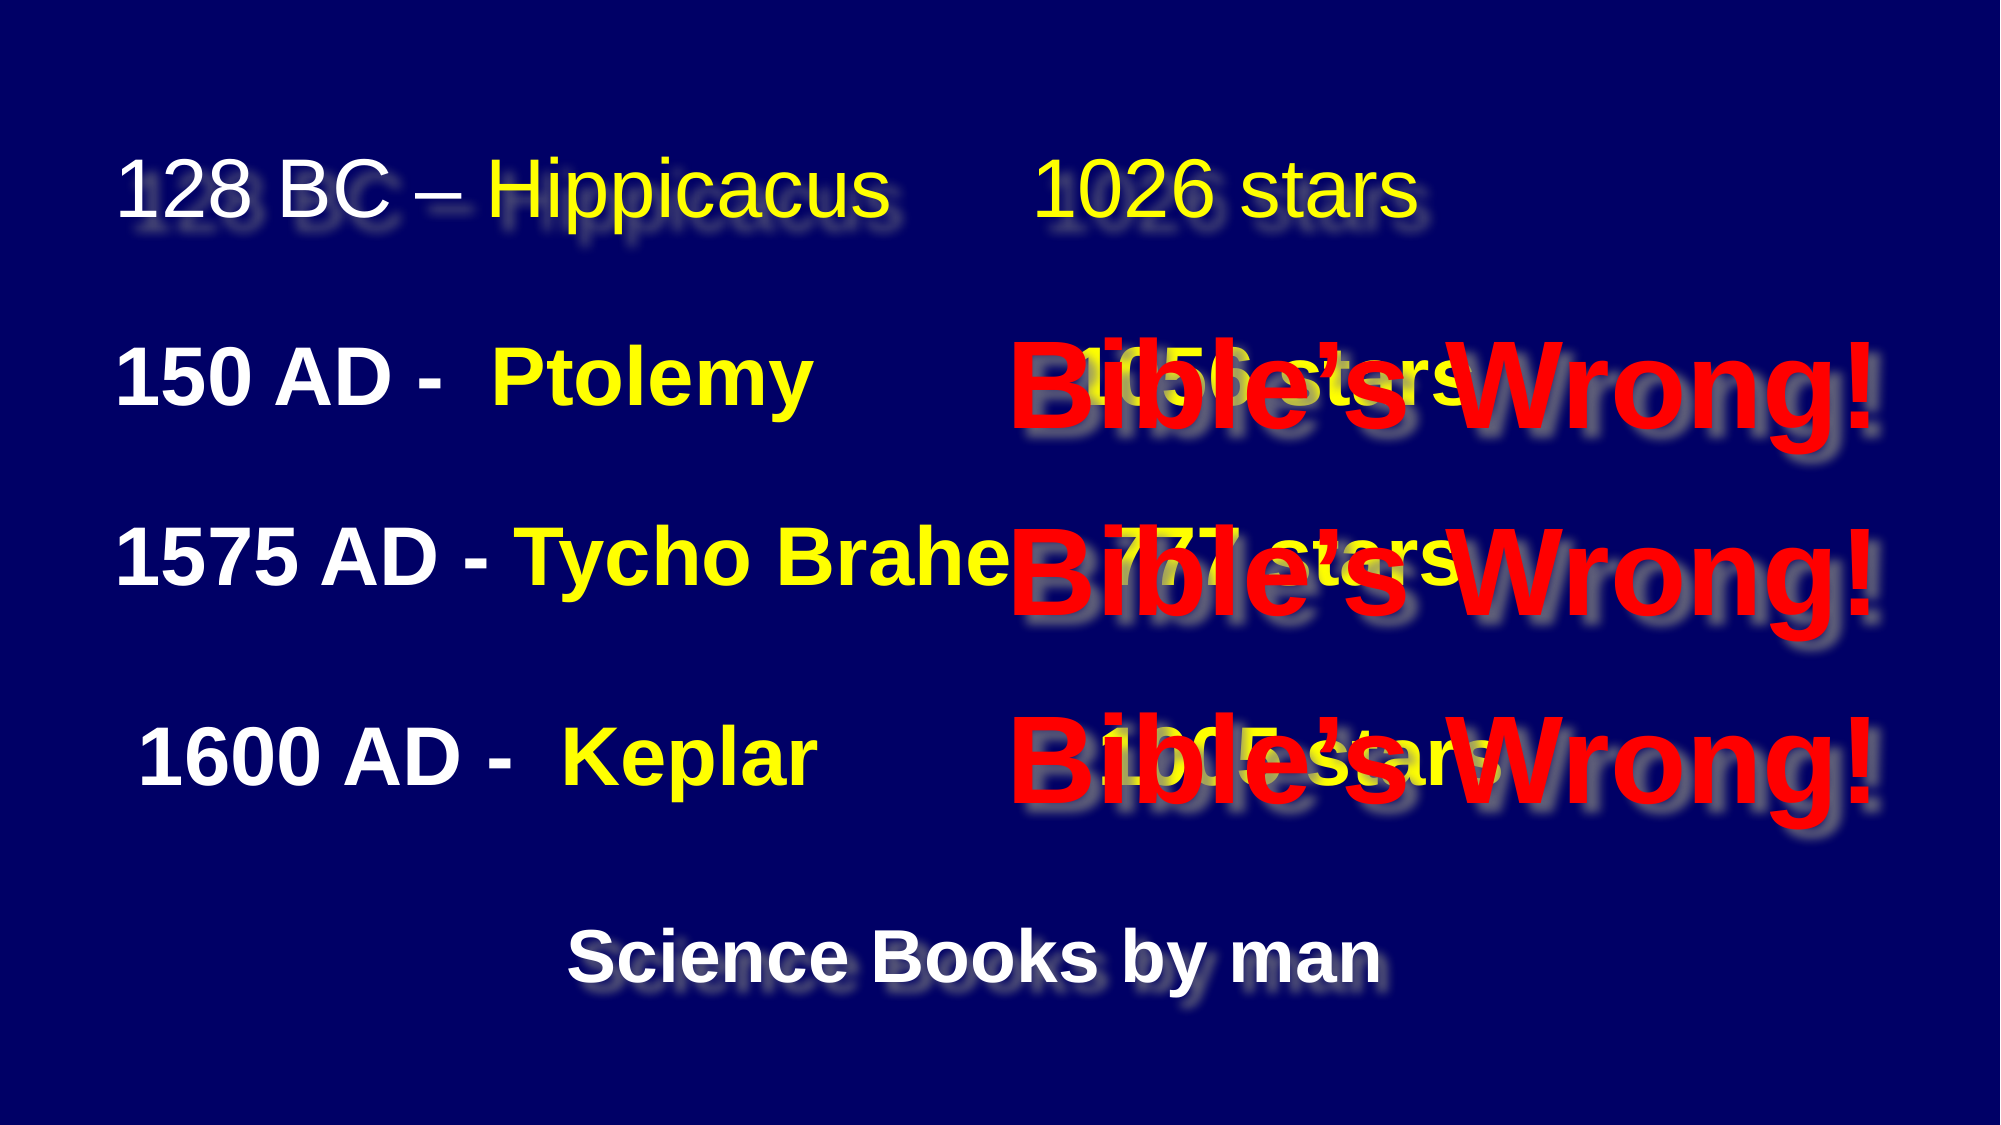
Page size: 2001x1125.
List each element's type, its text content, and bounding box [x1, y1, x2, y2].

title 128 BC – Hippicacus 1026 stars [99, 125, 1900, 257]
text_box 150 AD - Ptolemy 1056 stars 1575 AD - Tycho Brahe 777 stars 1600 AD - Keplar 1005 stars [99, 314, 1716, 810]
text_box Bible’s Wrong! [991, 500, 1897, 650]
subtitle Science Books by man [549, 900, 1400, 1050]
text_box Bible’s Wrong! [991, 687, 1897, 838]
text_box Bible’s Wrong! [991, 312, 1897, 463]
